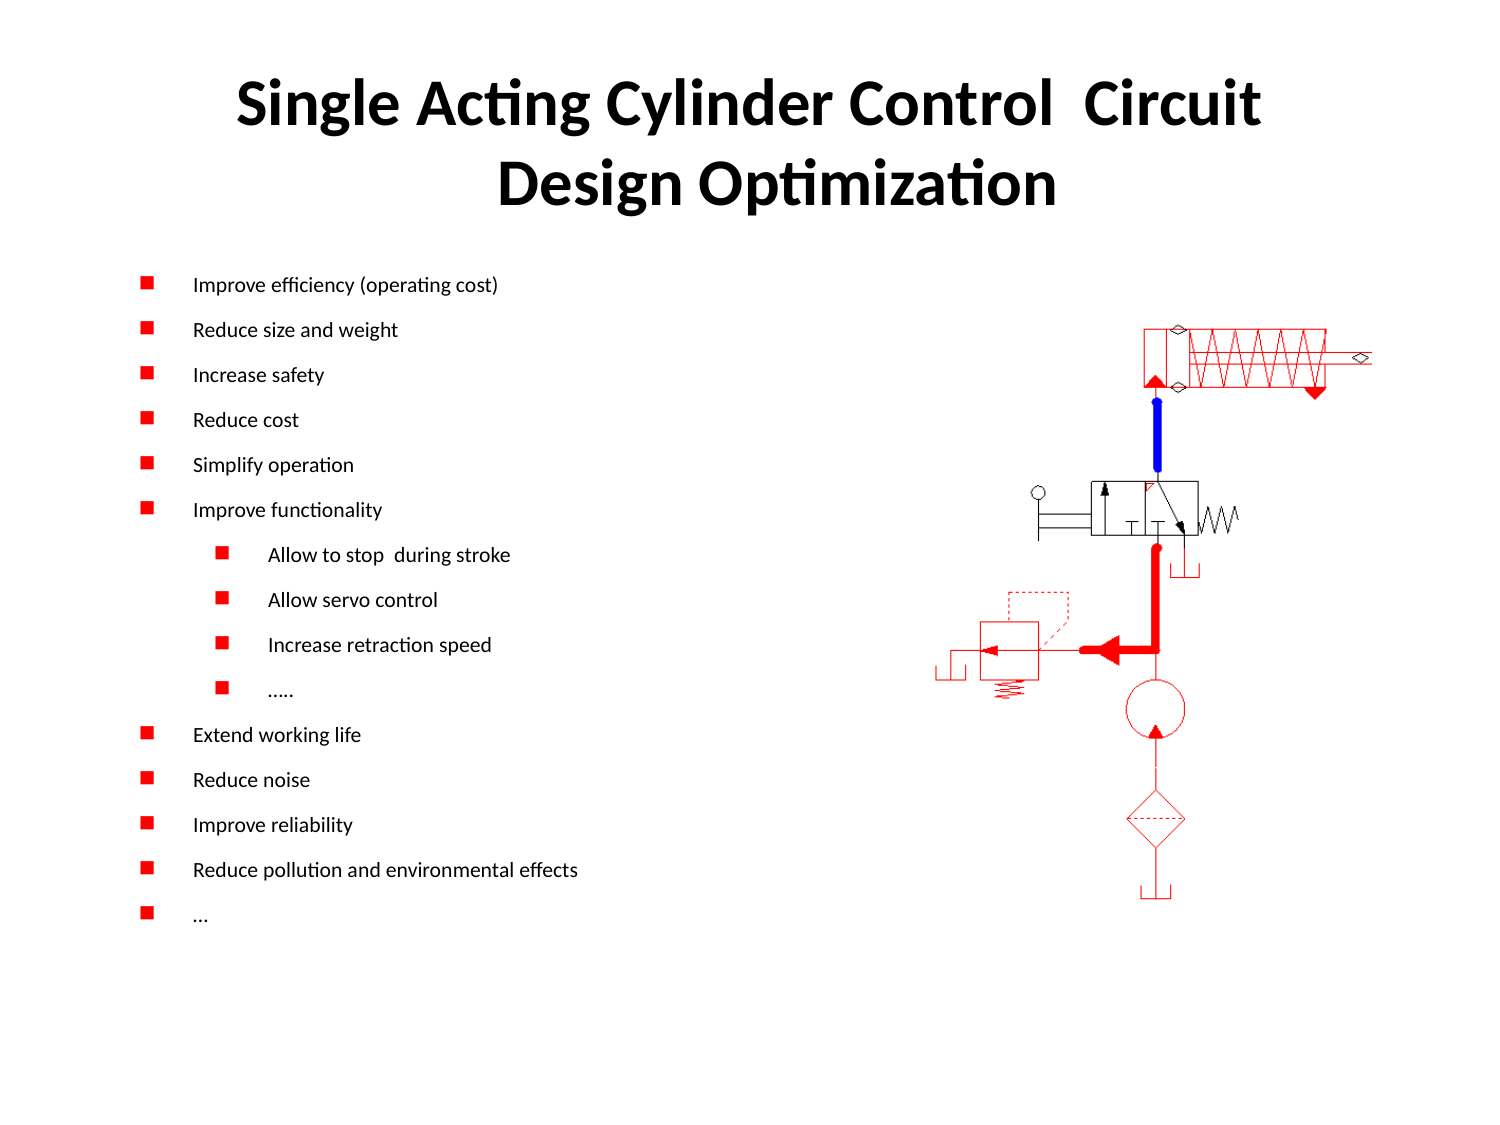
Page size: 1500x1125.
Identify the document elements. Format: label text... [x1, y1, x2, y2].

title Single Acting Cylinder Control Circuit Design Optimization [74, 44, 1426, 233]
text_box Improve efficiency (operating cost) Reduce size and weight Increase safety Reduce cost Simplify operation Improve functionality Allow to stop during stroke Allow servo control Increase retraction speed ….. Extend working life Reduce noise Improve reliability Reduce pollution and environmental effects … [122, 259, 800, 949]
picture [908, 314, 1445, 913]
